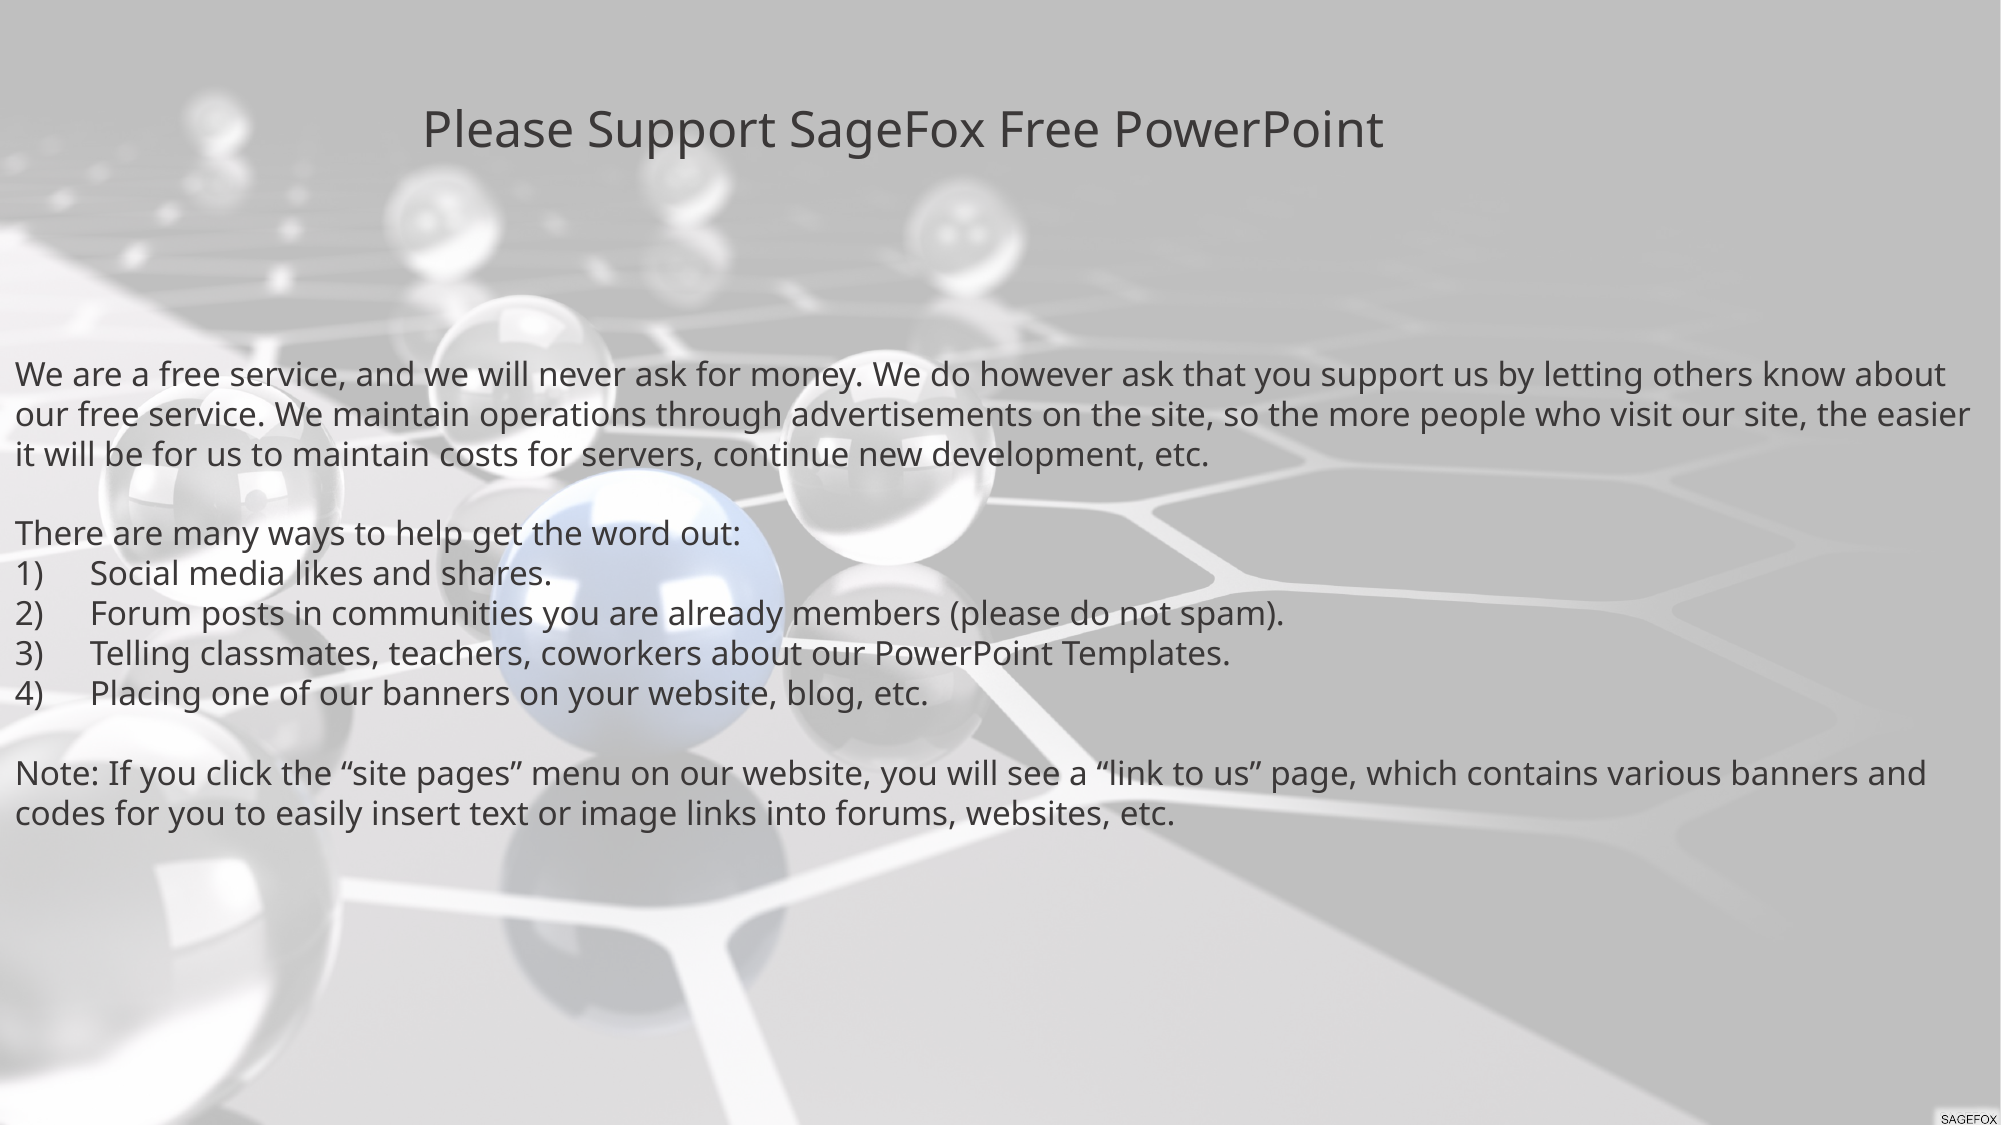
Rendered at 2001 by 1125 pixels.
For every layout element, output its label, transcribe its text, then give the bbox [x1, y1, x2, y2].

text_box We are a free service, and we will never ask for money. We do however ask that you support us by letting others know about our free service. We maintain operations through advertisements on the site, so the more people who visit our site, the easier it will be for us to maintain costs for servers, continue new development, etc. There are many ways to help get the word out: Social media likes and shares. Forum posts in communities you are already members (please do not spam). Telling classmates, teachers, coworkers about our PowerPoint Templates. Placing one of our banners on your website, blog, etc. Note: If you click the “site pages” menu on our website, you will see a “link to us” page, which contains various banners and codes for you to easily insert text or image links into forums, websites, etc. [0, 0, 2000, 1125]
title Please Support SageFox Free PowerPoint [363, 72, 1444, 190]
picture [1938, 1114, 1999, 1125]
